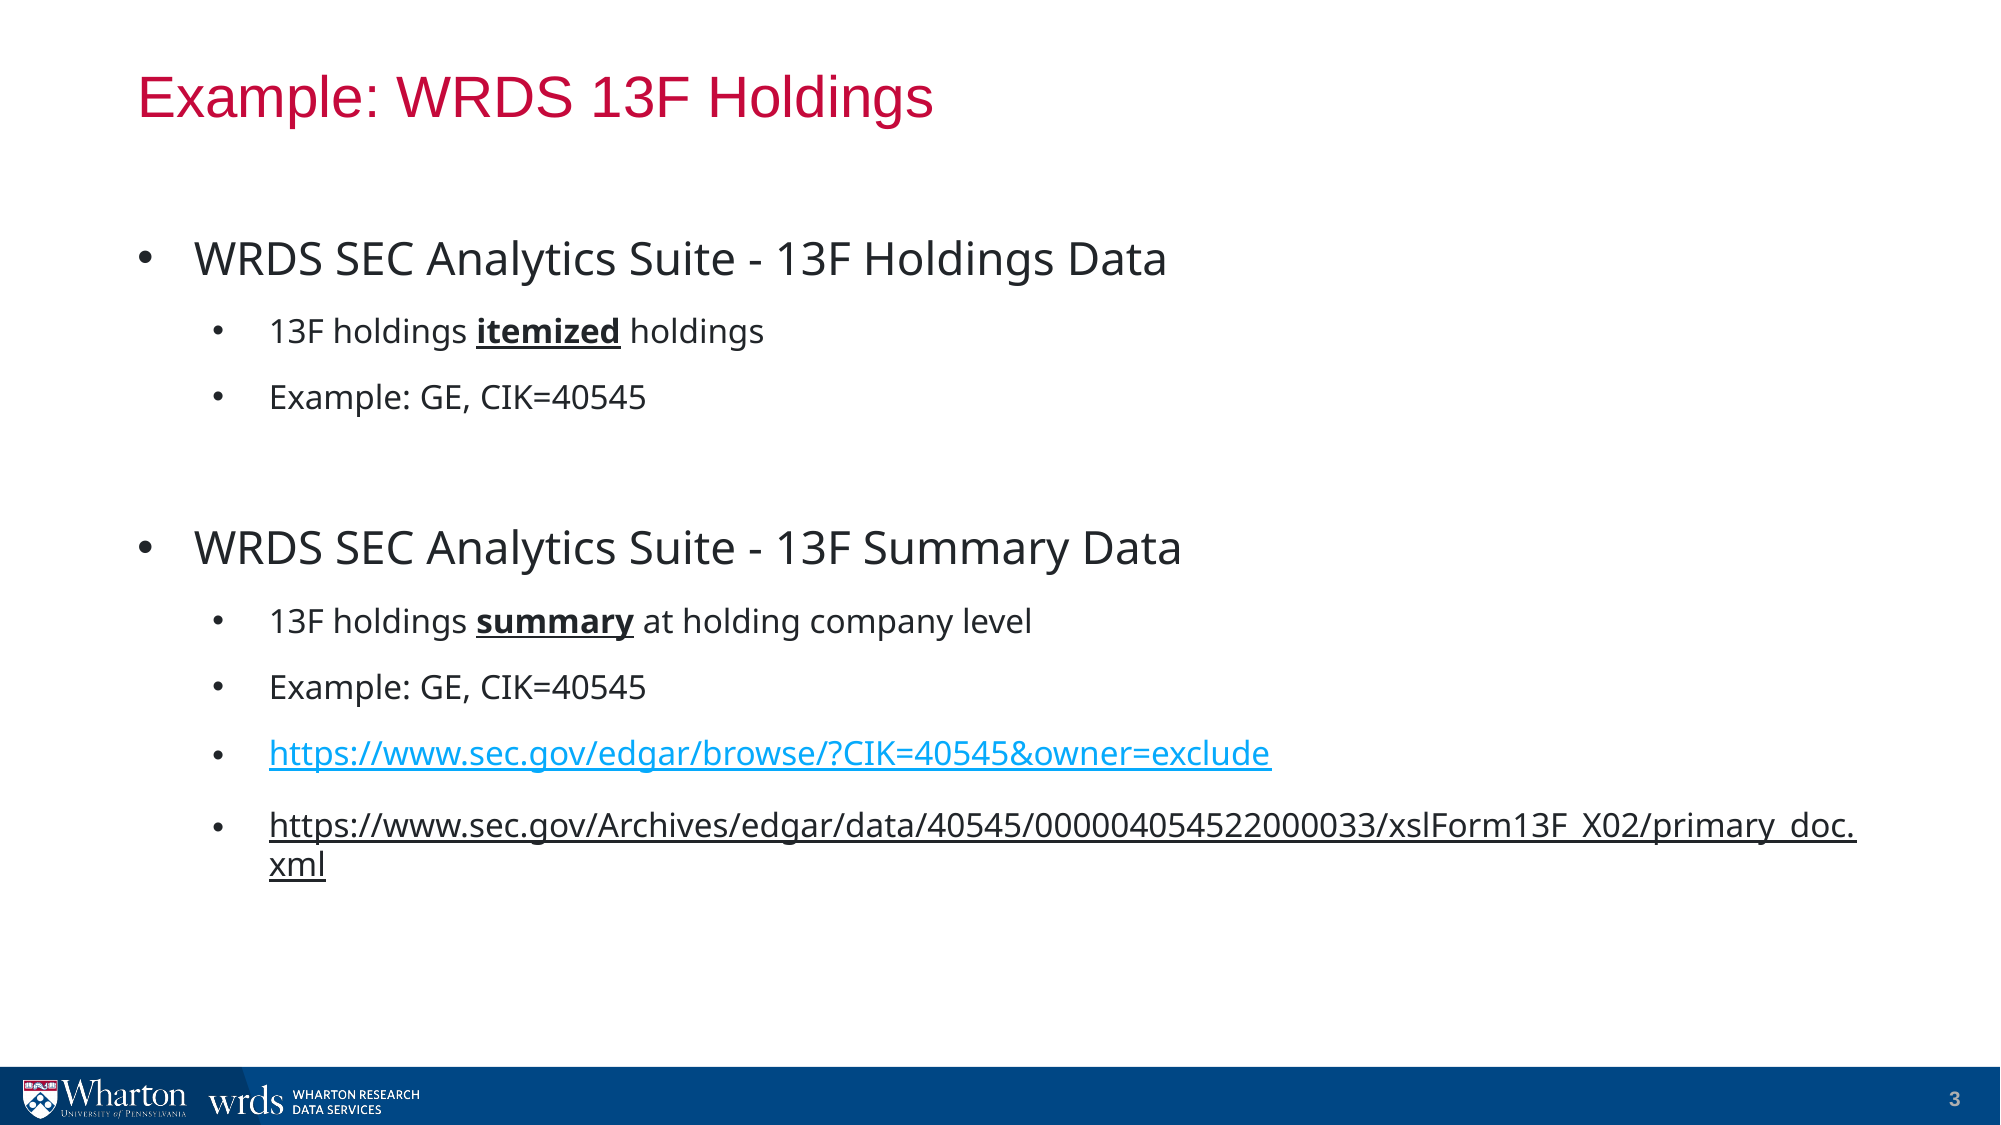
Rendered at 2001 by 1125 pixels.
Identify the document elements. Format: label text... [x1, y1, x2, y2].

slide_number 3 [1525, 1067, 1976, 1125]
title Example: WRDS 13F Holdings [137, 59, 1863, 139]
picture [23, 1078, 419, 1119]
list WRDS SEC Analytics Suite - 13F Holdings Data 13F holdings itemized holdings Example: GE, CIK=40545 WRDS SEC Analytics Suite - 13F Summary Data 13F holdings summary at holding company level Example: GE, CIK=40545 https://www.sec.gov/edgar/browse/?CIK=40545&owner=exclude https://www.sec.gov/Archives/edgar/data/40545/000004054522000033/xslForm13F_X02/primary_doc.xml [137, 214, 1863, 929]
